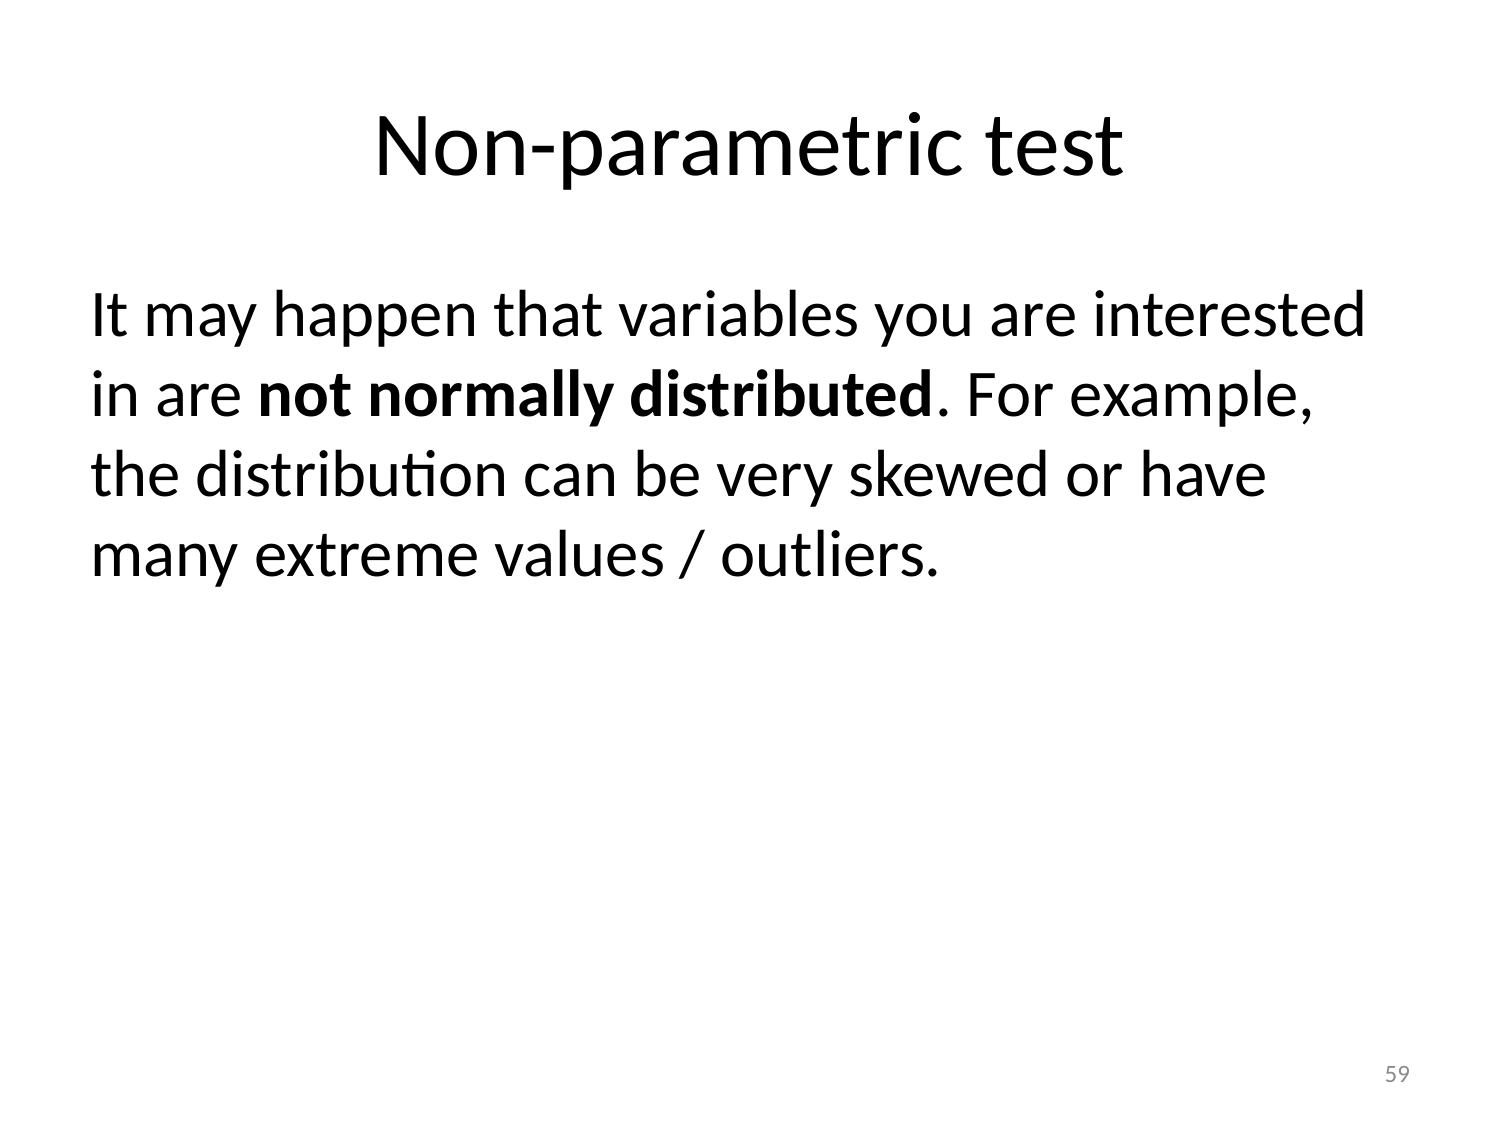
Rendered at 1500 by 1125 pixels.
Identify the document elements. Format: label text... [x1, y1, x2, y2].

slide_number 59 [1074, 1042, 1425, 1103]
list It may happen that variables you are interested in are not normally distributed. For example, the distribution can be very skewed or have many extreme values / outliers. [75, 262, 1425, 1005]
title Non-parametric test [75, 45, 1425, 233]
